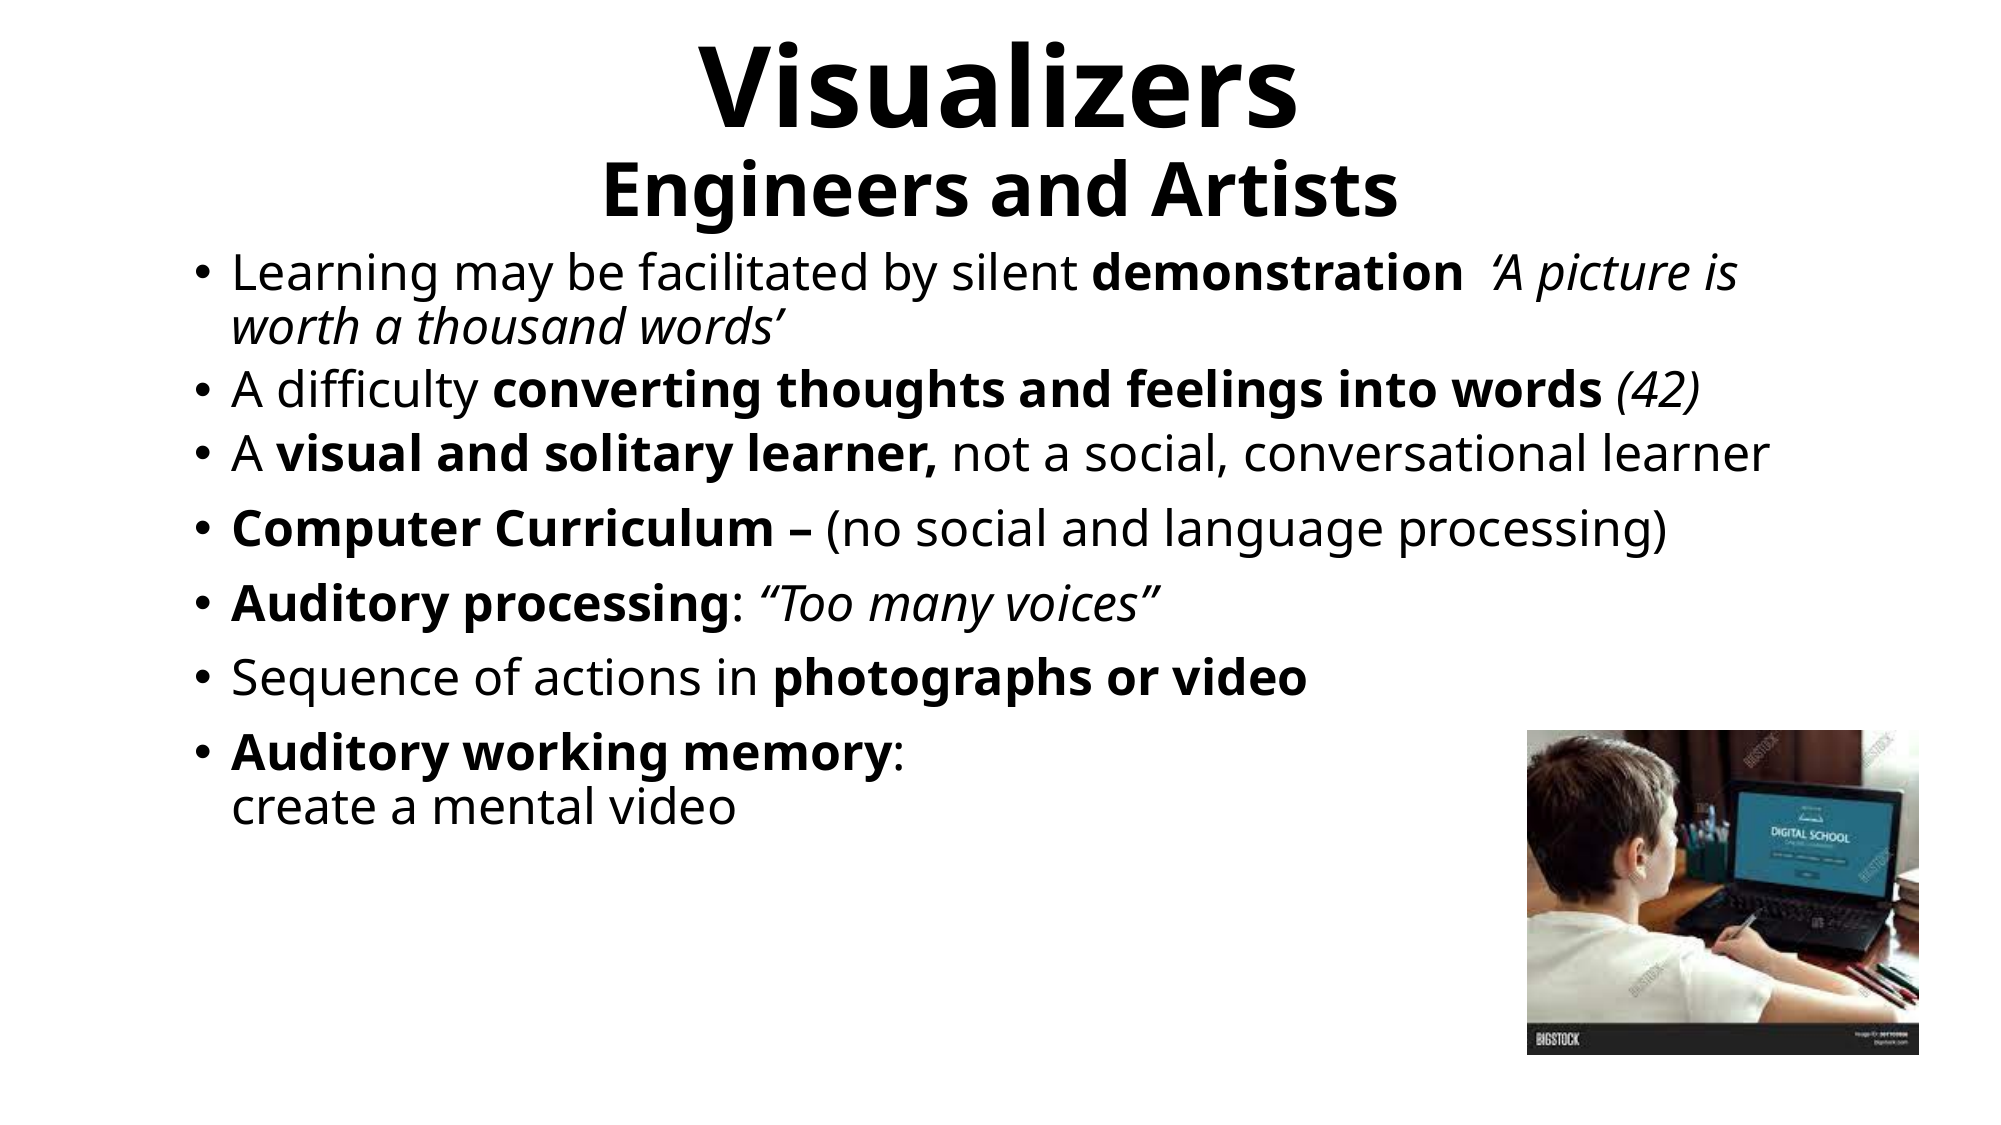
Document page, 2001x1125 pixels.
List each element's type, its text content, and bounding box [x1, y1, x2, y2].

title Visualizers Engineers and Artists [249, 12, 1750, 239]
list Learning may be facilitated by silent demonstration ‘A picture is worth a thousand words’ A difficulty converting thoughts and feelings into words (42) A visual and solitary learner, not a social, conversational learner Computer Curriculum – (no social and language processing) Auditory processing: “Too many voices” Sequence of actions in photographs or video Auditory working memory: create a mental video [179, 239, 1883, 1025]
picture [1526, 730, 1919, 1056]
